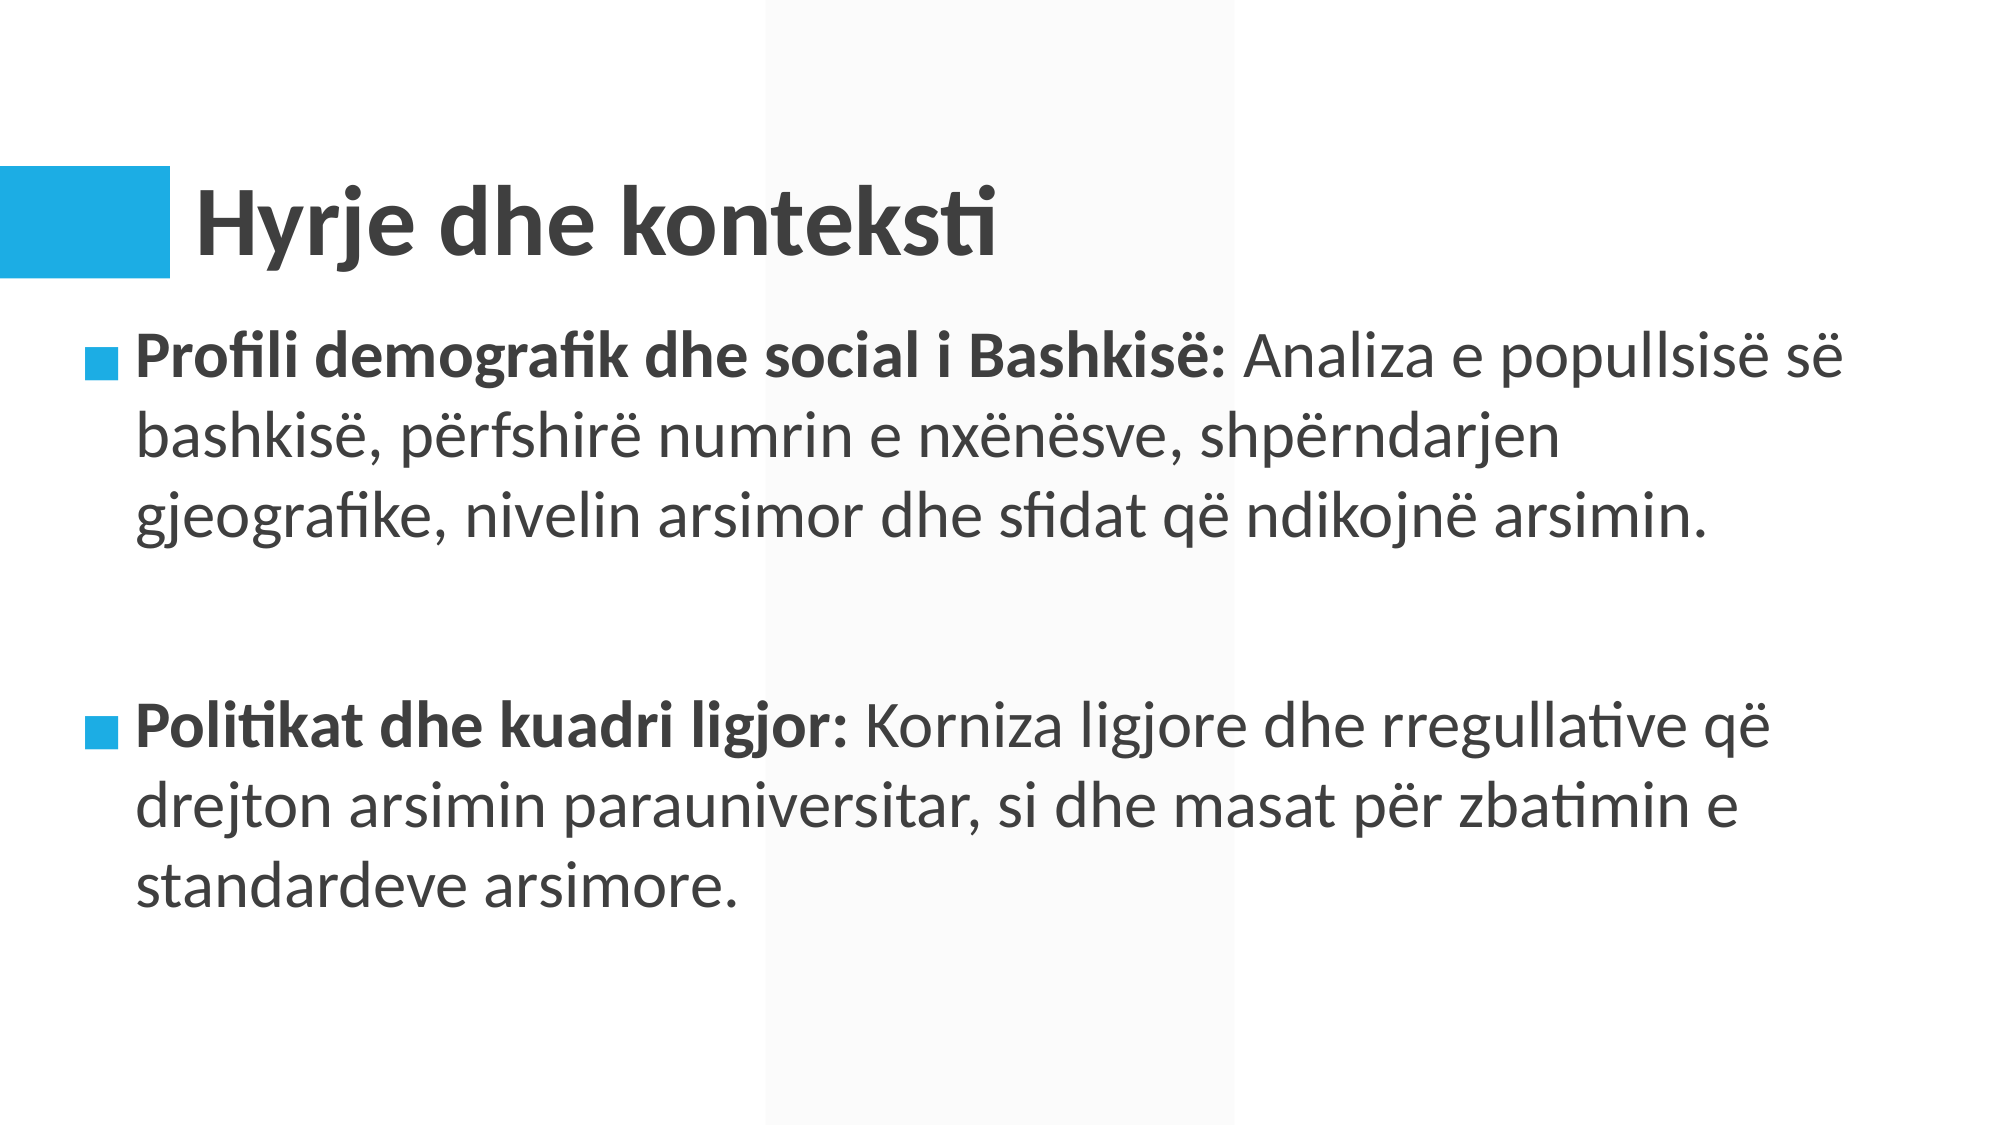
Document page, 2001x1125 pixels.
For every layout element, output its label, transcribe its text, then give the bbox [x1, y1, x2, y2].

title Hyrje dhe konteksti [180, 47, 1830, 285]
list Profili demografik dhe social i Bashkisë: Analiza e popullsisë së bashkisë, përfshirë numrin e nxënësve, shpërndarjen gjeografike, nivelin arsimor dhe sfidat që ndikojnë arsimin. Politikat dhe kuadri ligjor: Korniza ligjore dhe rregullative që drejton arsimin parauniversitar, si dhe masat për zbatimin e standardeve arsimore. [60, 303, 1850, 963]
